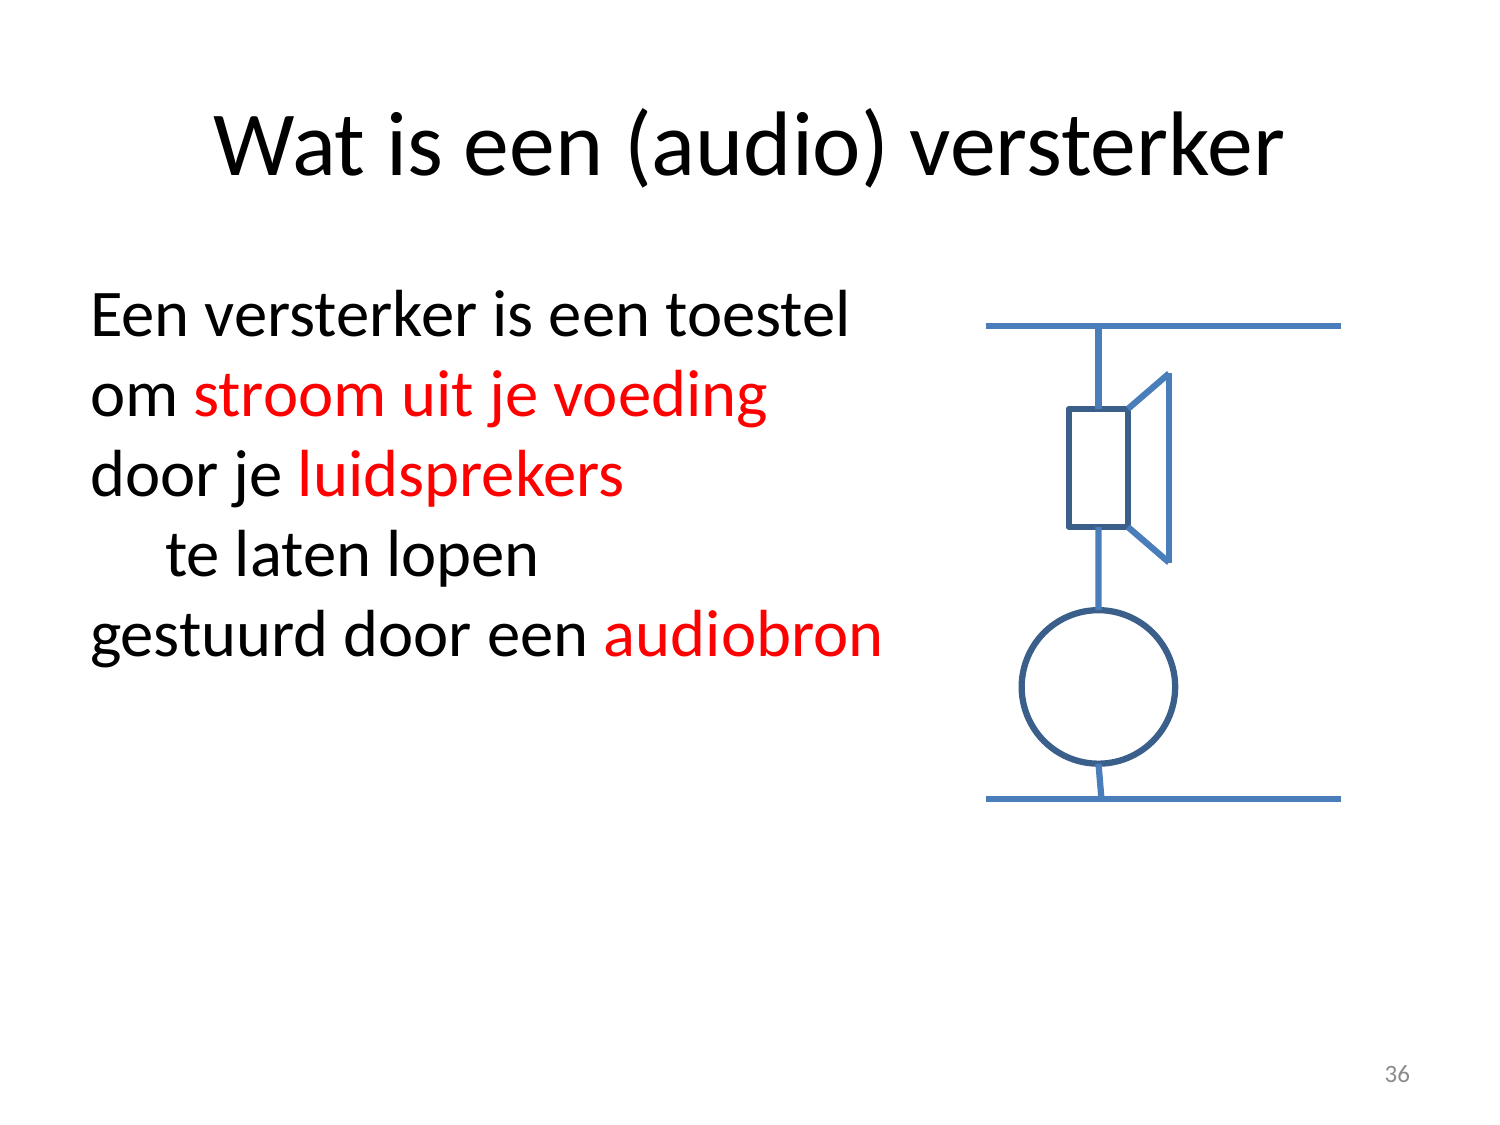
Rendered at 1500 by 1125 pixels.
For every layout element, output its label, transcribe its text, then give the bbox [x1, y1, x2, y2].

text_box [1019, 608, 1178, 766]
slide_number 36 [1074, 1042, 1425, 1103]
title Wat is een (audio) versterker [75, 45, 1425, 233]
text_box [1127, 526, 1164, 563]
text_box [1067, 407, 1130, 529]
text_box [1127, 373, 1168, 410]
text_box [1098, 763, 1102, 800]
list Een versterker is een toestel om stroom uit je voeding door je luidsprekers te laten lopen gestuurd door een audiobron [75, 262, 928, 1012]
